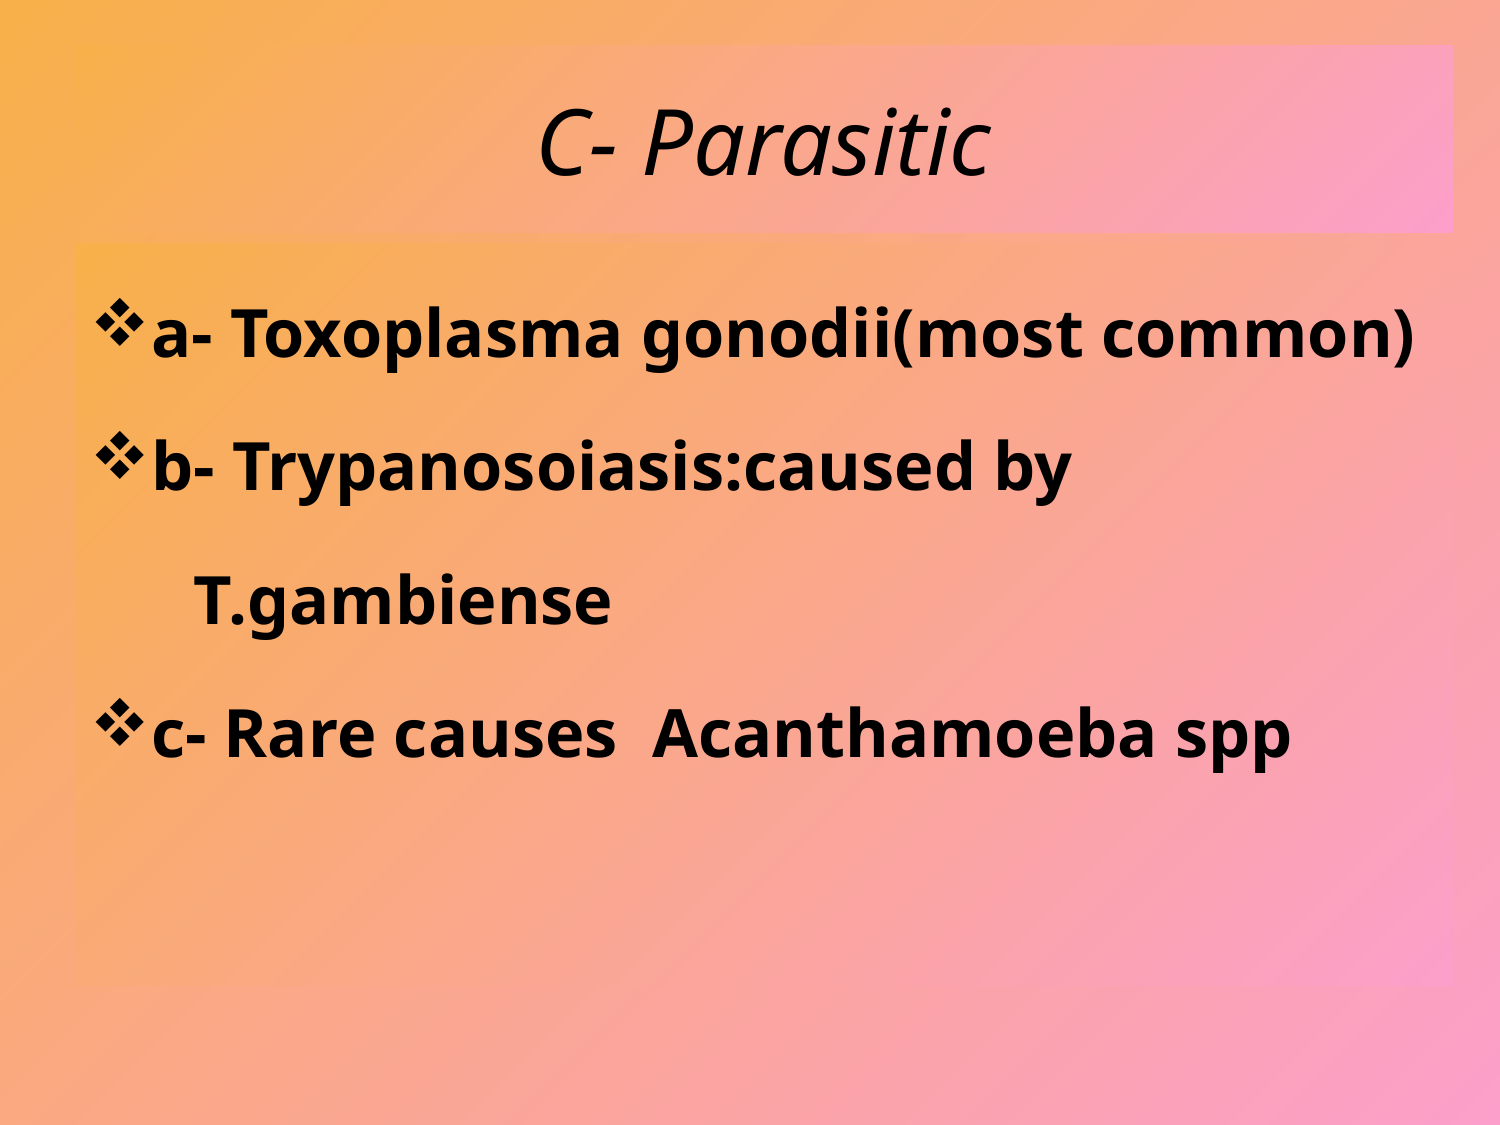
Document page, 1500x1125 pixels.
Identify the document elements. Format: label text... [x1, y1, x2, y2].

title C- Parasitic [75, 45, 1454, 233]
list a- Toxoplasma gonodii(most common) b- Trypanosoiasis:caused by T.gambiense c- Rare causes Acanthamoeba spp [75, 243, 1454, 986]
